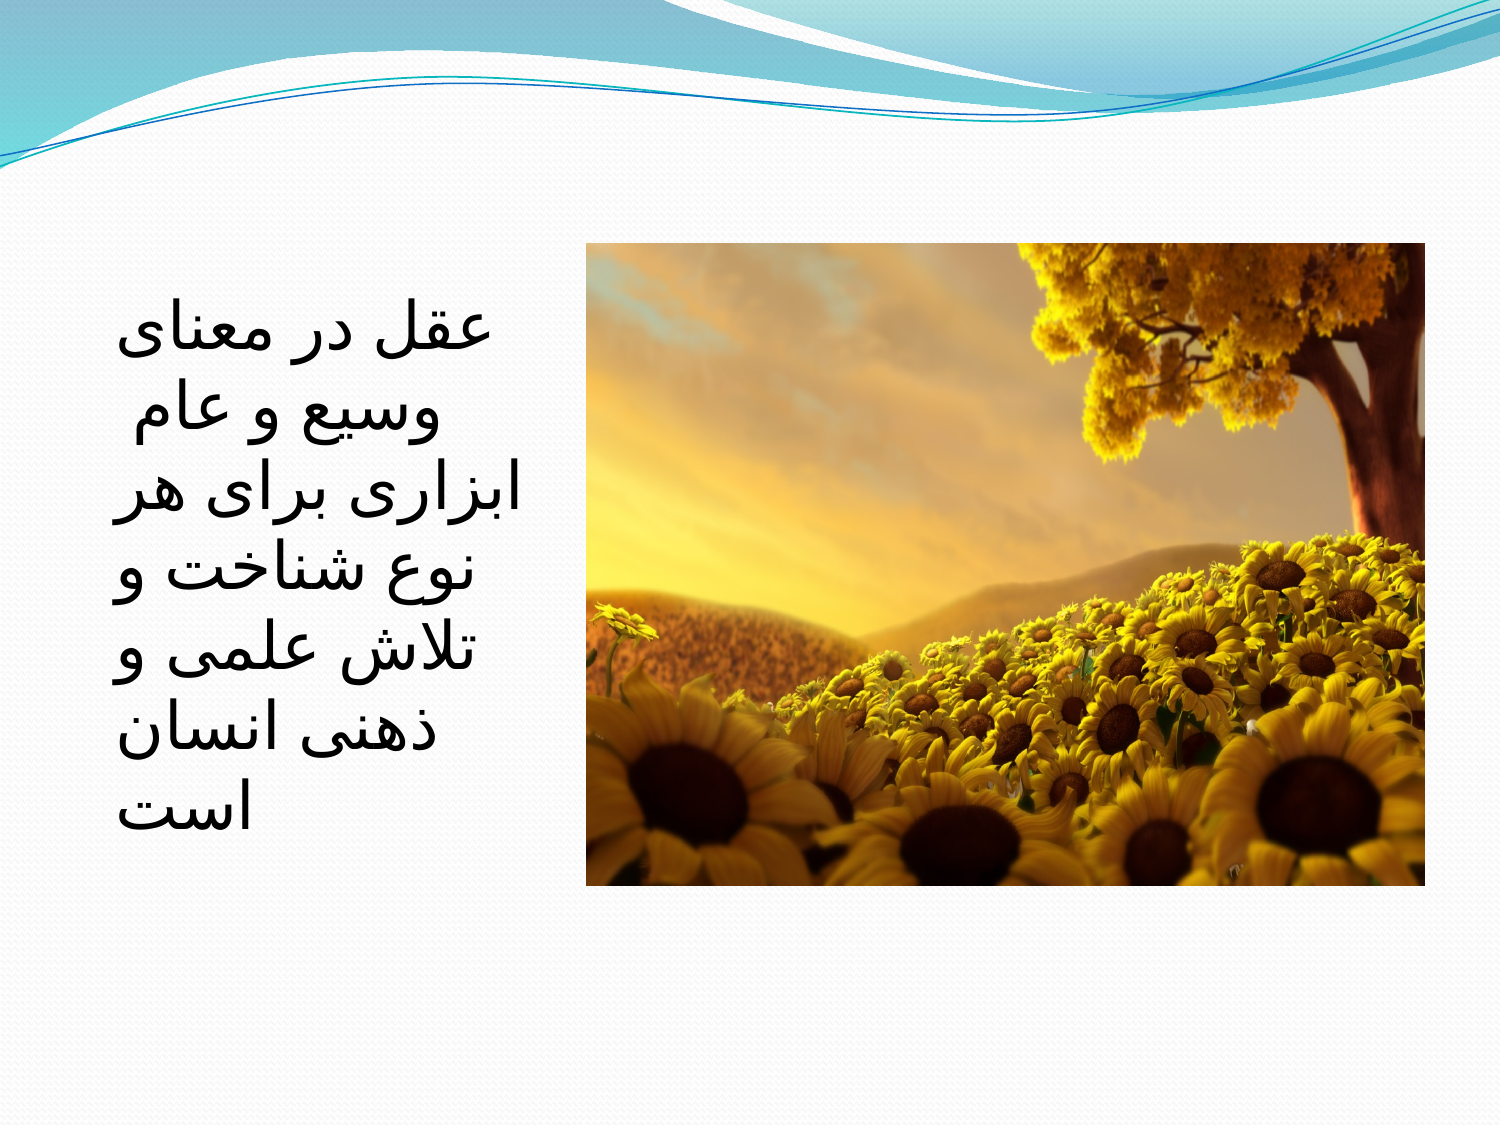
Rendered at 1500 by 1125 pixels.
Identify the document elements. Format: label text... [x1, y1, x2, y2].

list عقل در معنای وسیع و عام ابزاری برای هر نوع شناخت و تلاش علمی و ذهنی انسان است [112, 275, 563, 1025]
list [586, 243, 1426, 886]
